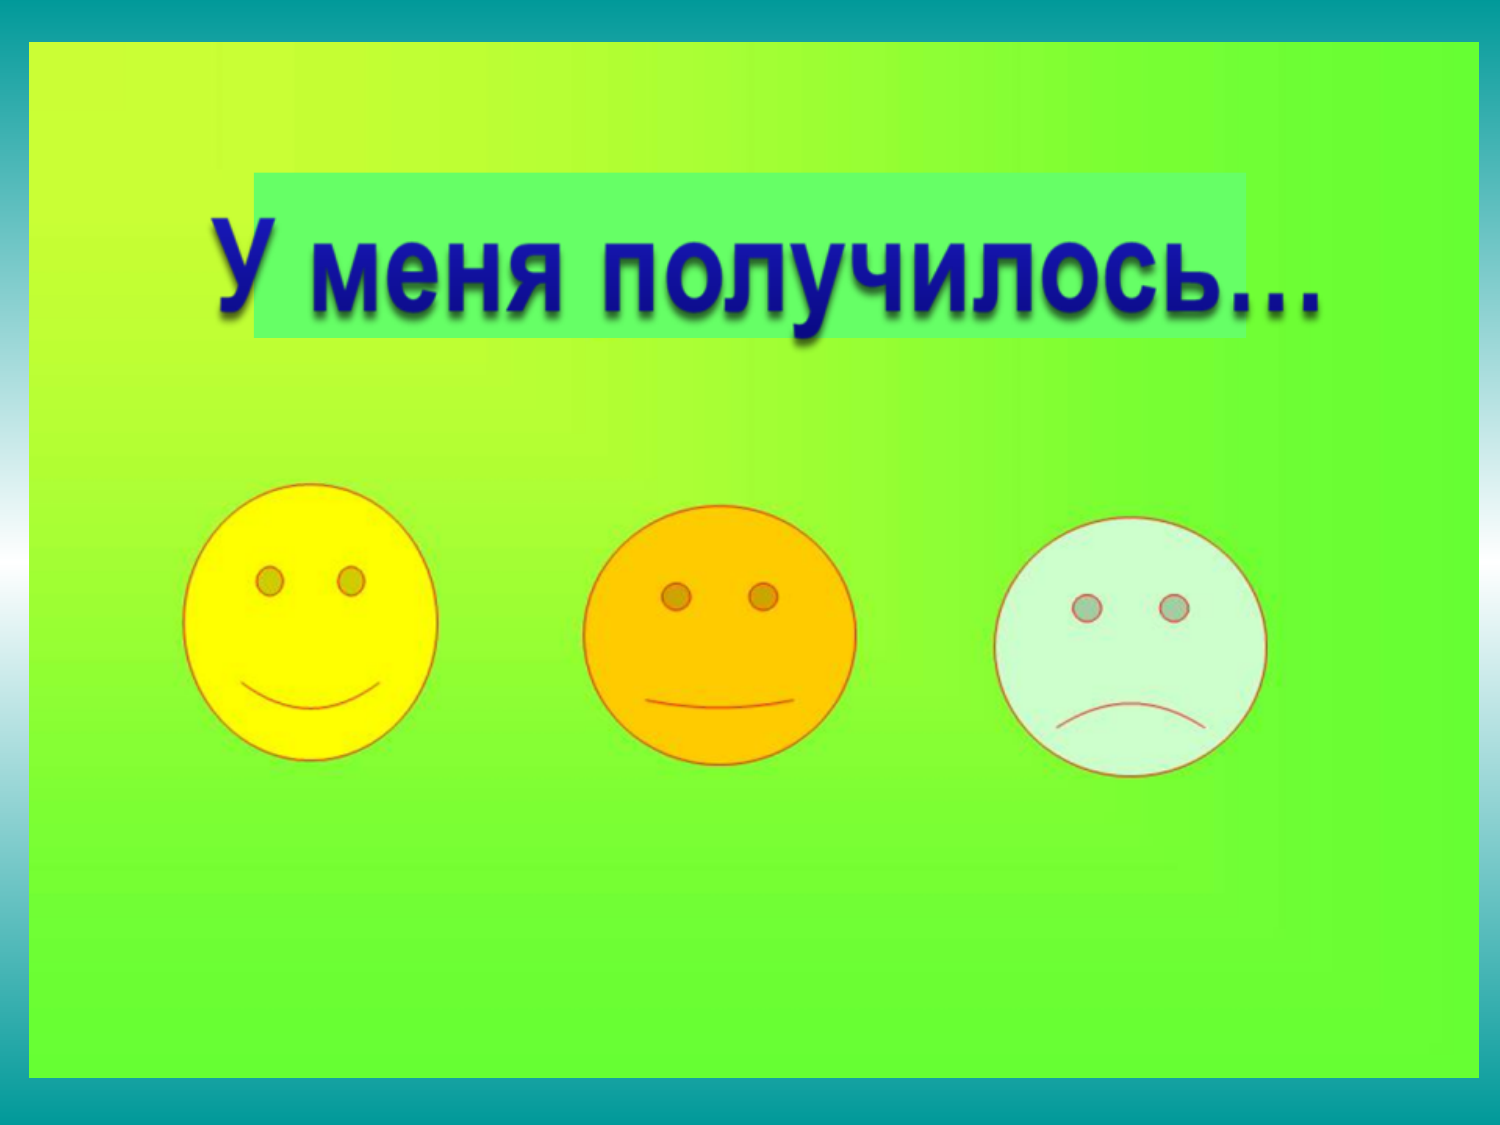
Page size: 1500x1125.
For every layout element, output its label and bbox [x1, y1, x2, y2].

picture [29, 42, 1479, 1078]
